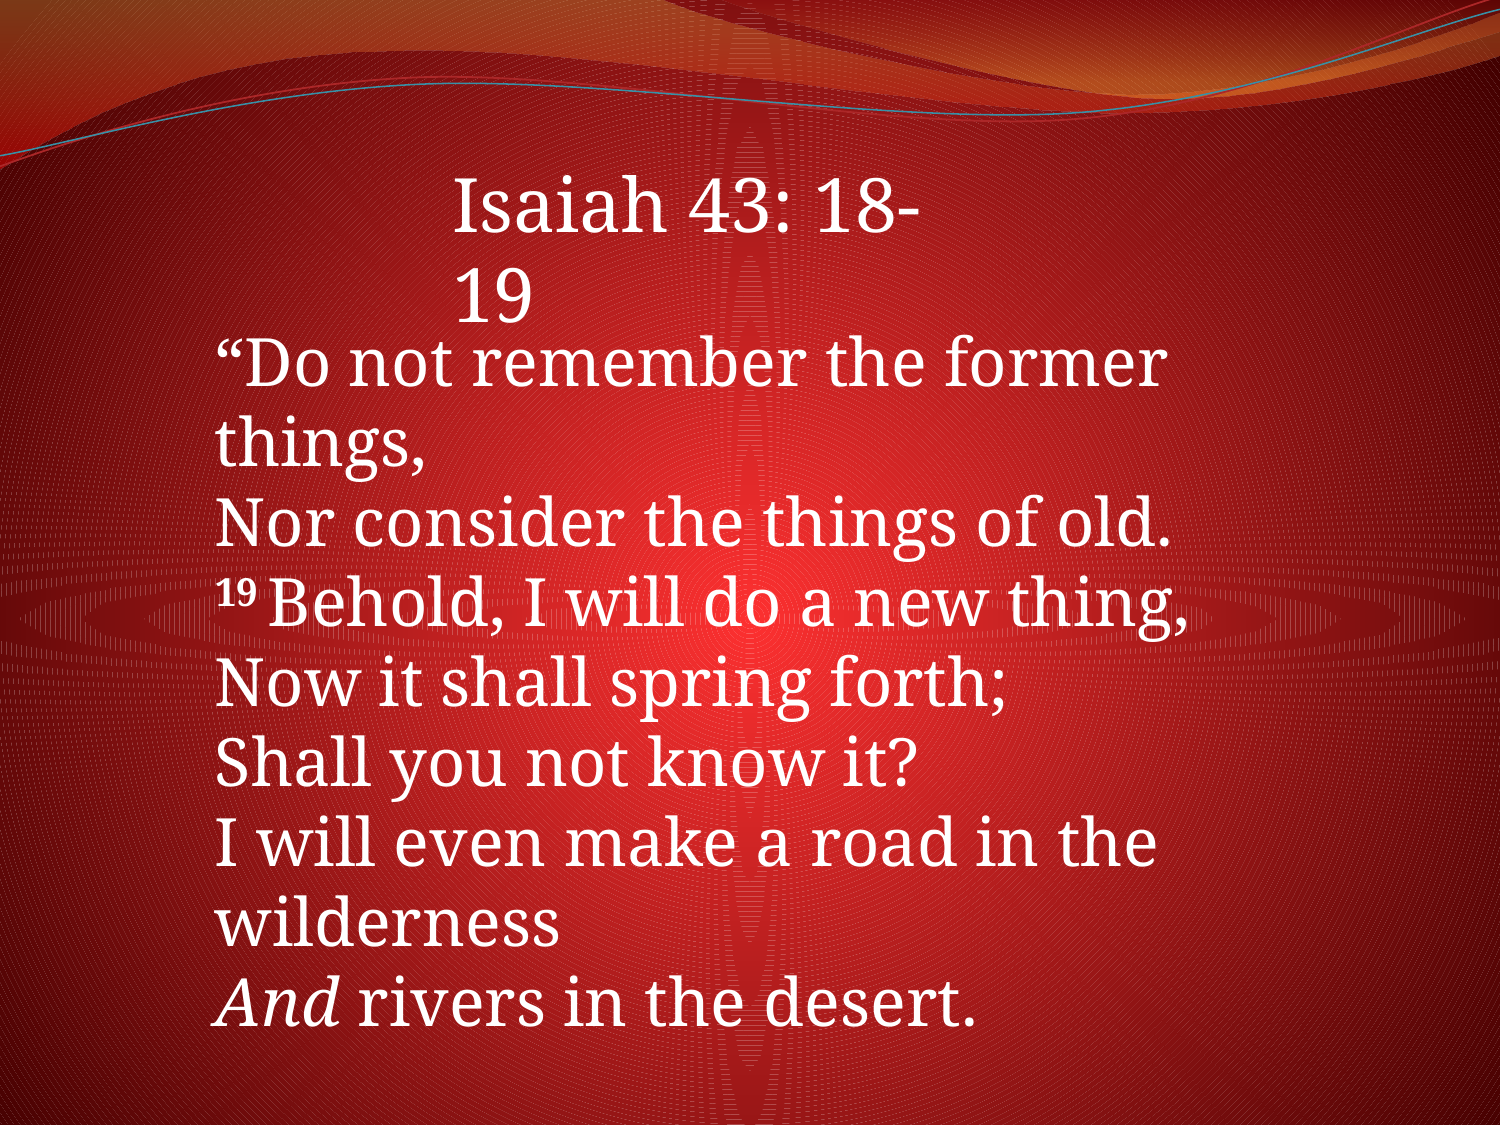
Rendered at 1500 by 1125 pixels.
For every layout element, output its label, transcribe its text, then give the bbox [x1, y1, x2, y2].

text_box “Do not remember the former things, Nor consider the things of old. 19 Behold, I will do a new thing, Now it shall spring forth; Shall you not know it? I will even make a road in the wilderness And rivers in the desert. [199, 312, 1325, 1047]
text_box Isaiah 43: 18-19 [437, 149, 963, 312]
